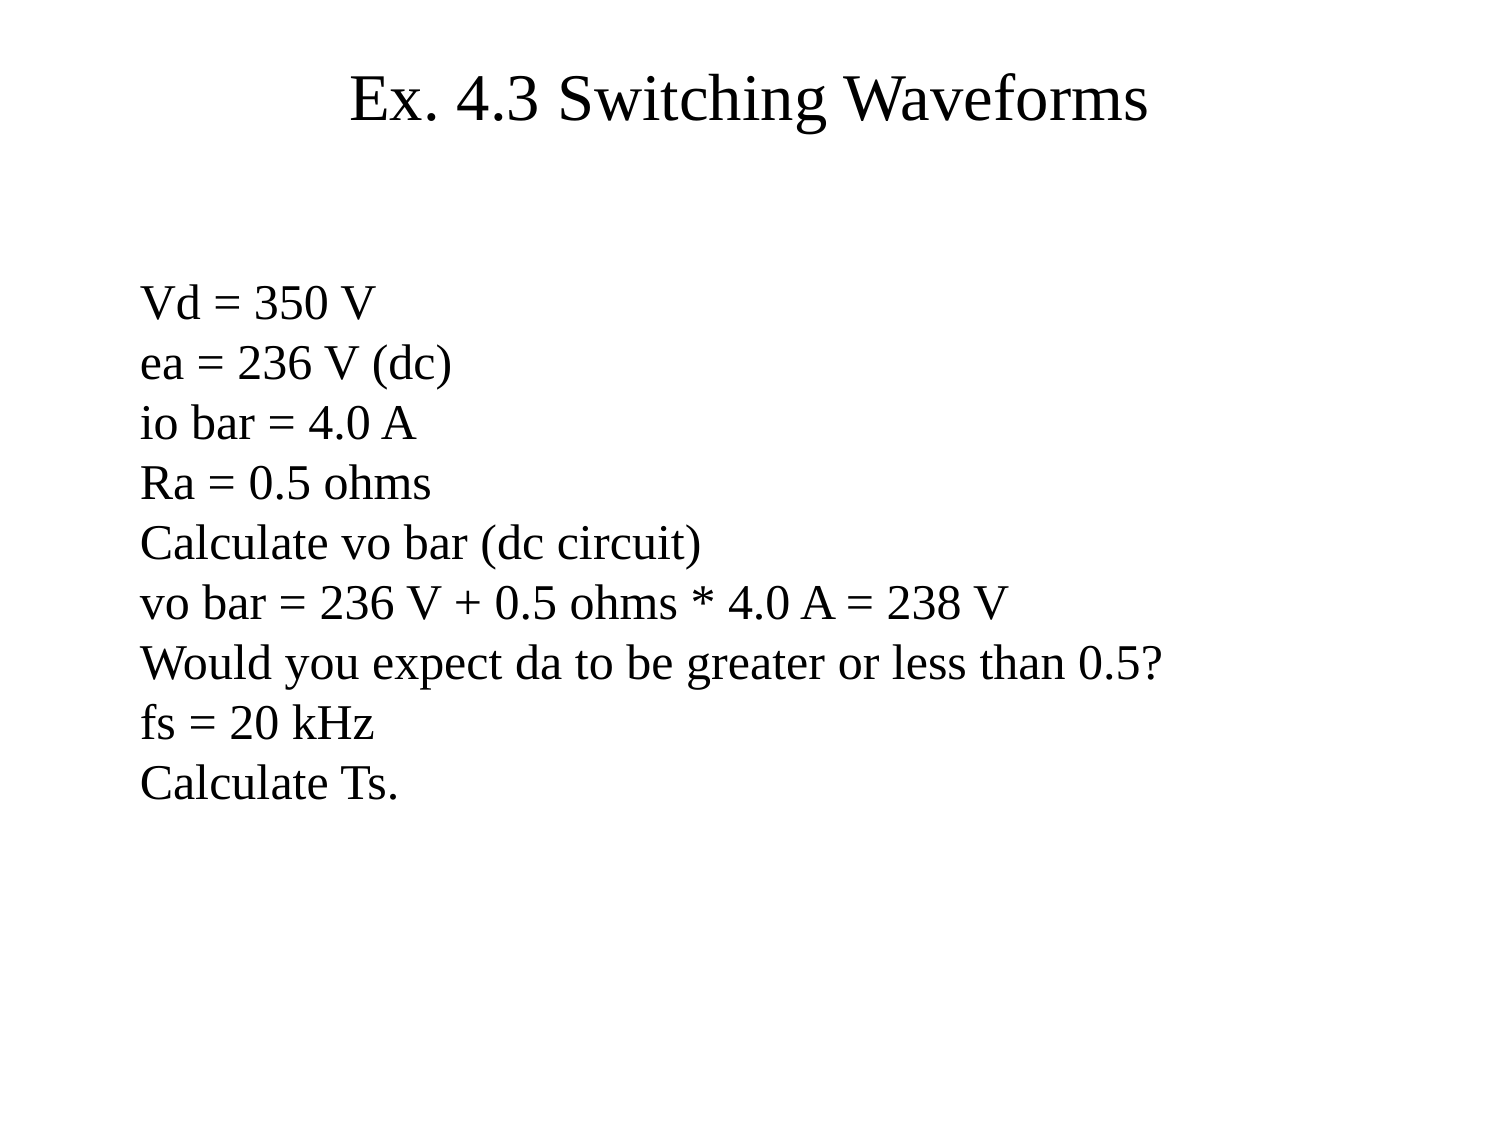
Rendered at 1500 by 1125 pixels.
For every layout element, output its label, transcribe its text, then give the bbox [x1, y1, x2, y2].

text_box Vd = 350 V ea = 236 V (dc) io bar = 4.0 A Ra = 0.5 ohms Calculate vo bar (dc circuit) vo bar = 236 V + 0.5 ohms * 4.0 A = 238 V Would you expect da to be greater or less than 0.5? fs = 20 kHz Calculate Ts. [124, 262, 1400, 818]
title Ex. 4.3 Switching Waveforms [112, 0, 1388, 188]
